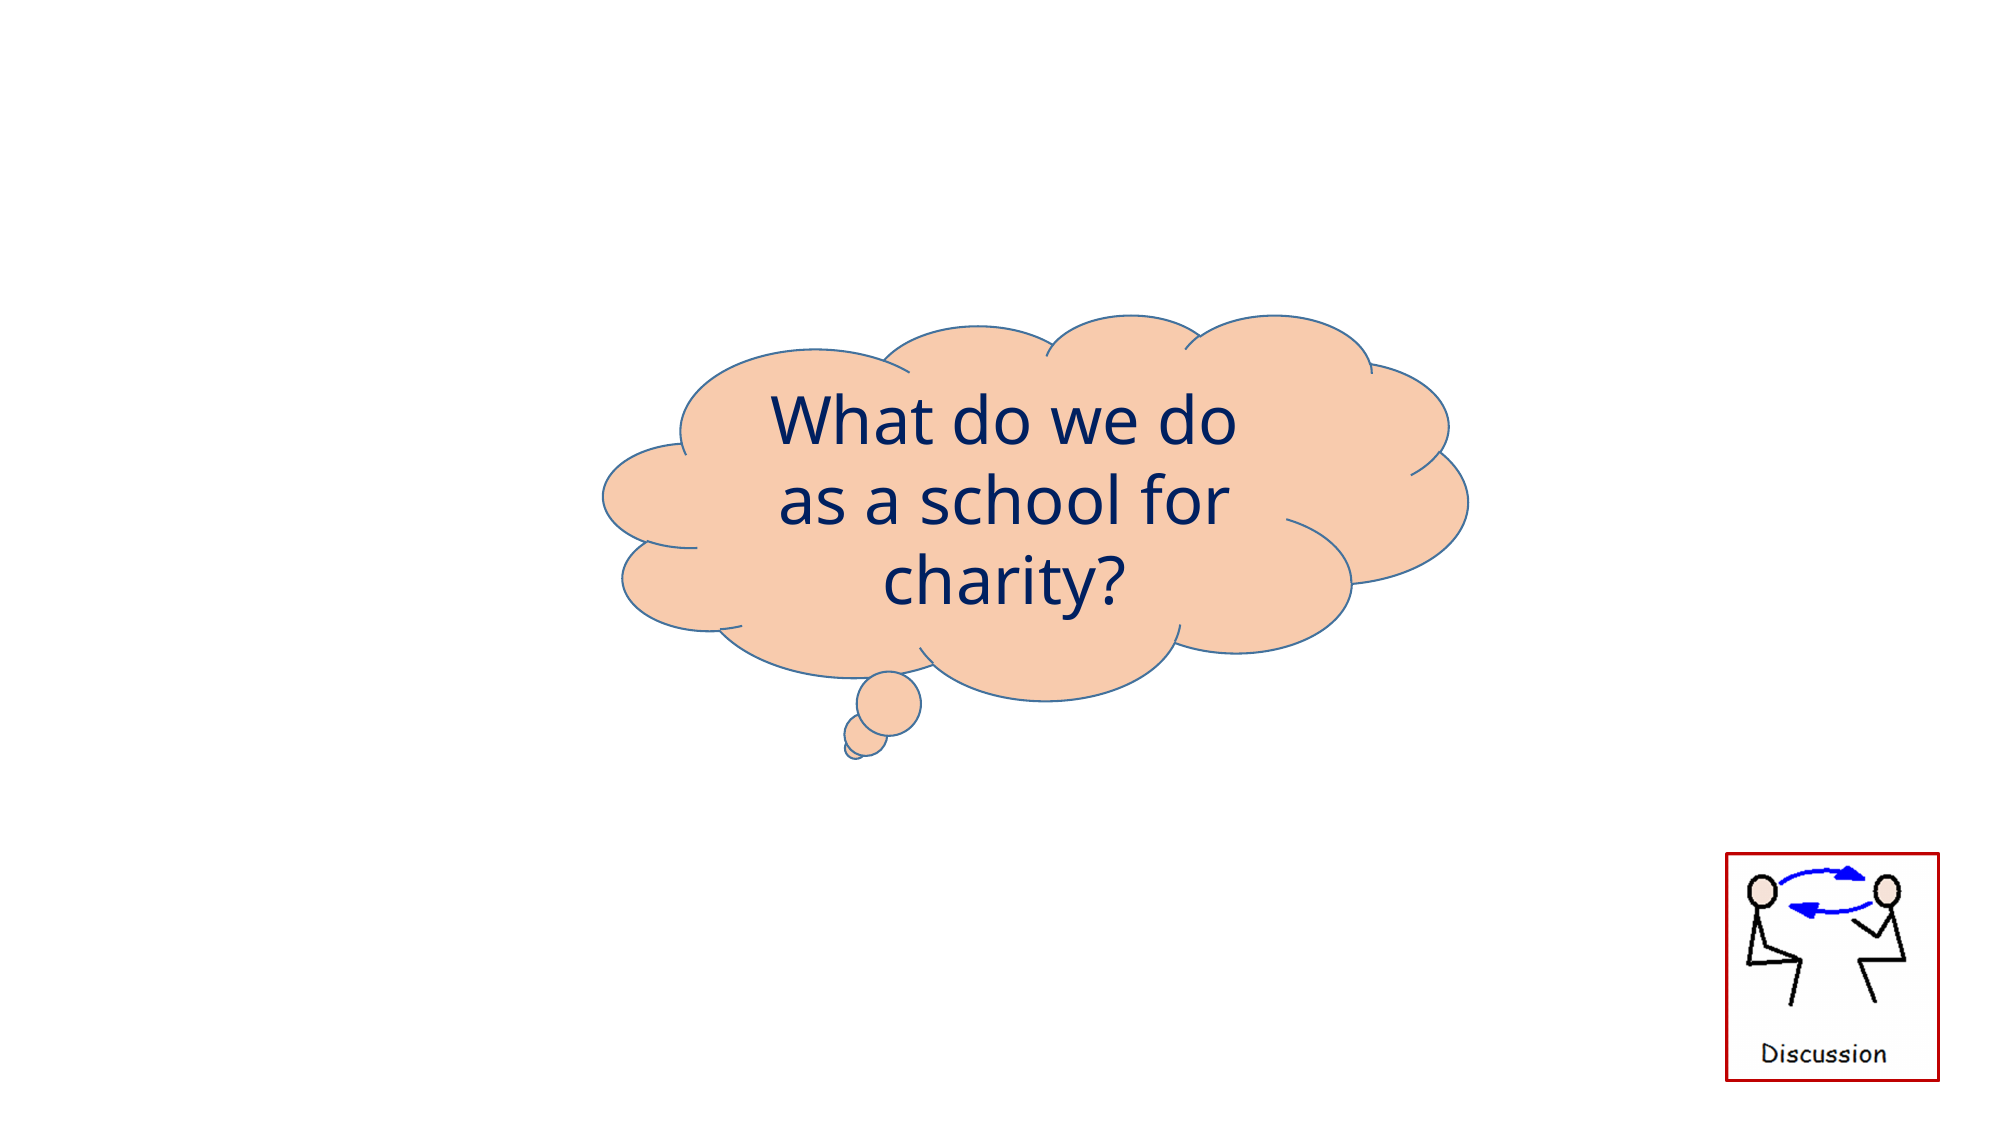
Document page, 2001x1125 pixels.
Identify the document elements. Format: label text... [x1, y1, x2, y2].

text_box What do we do as a school for charity? [601, 314, 1470, 760]
picture [1724, 852, 1940, 1082]
